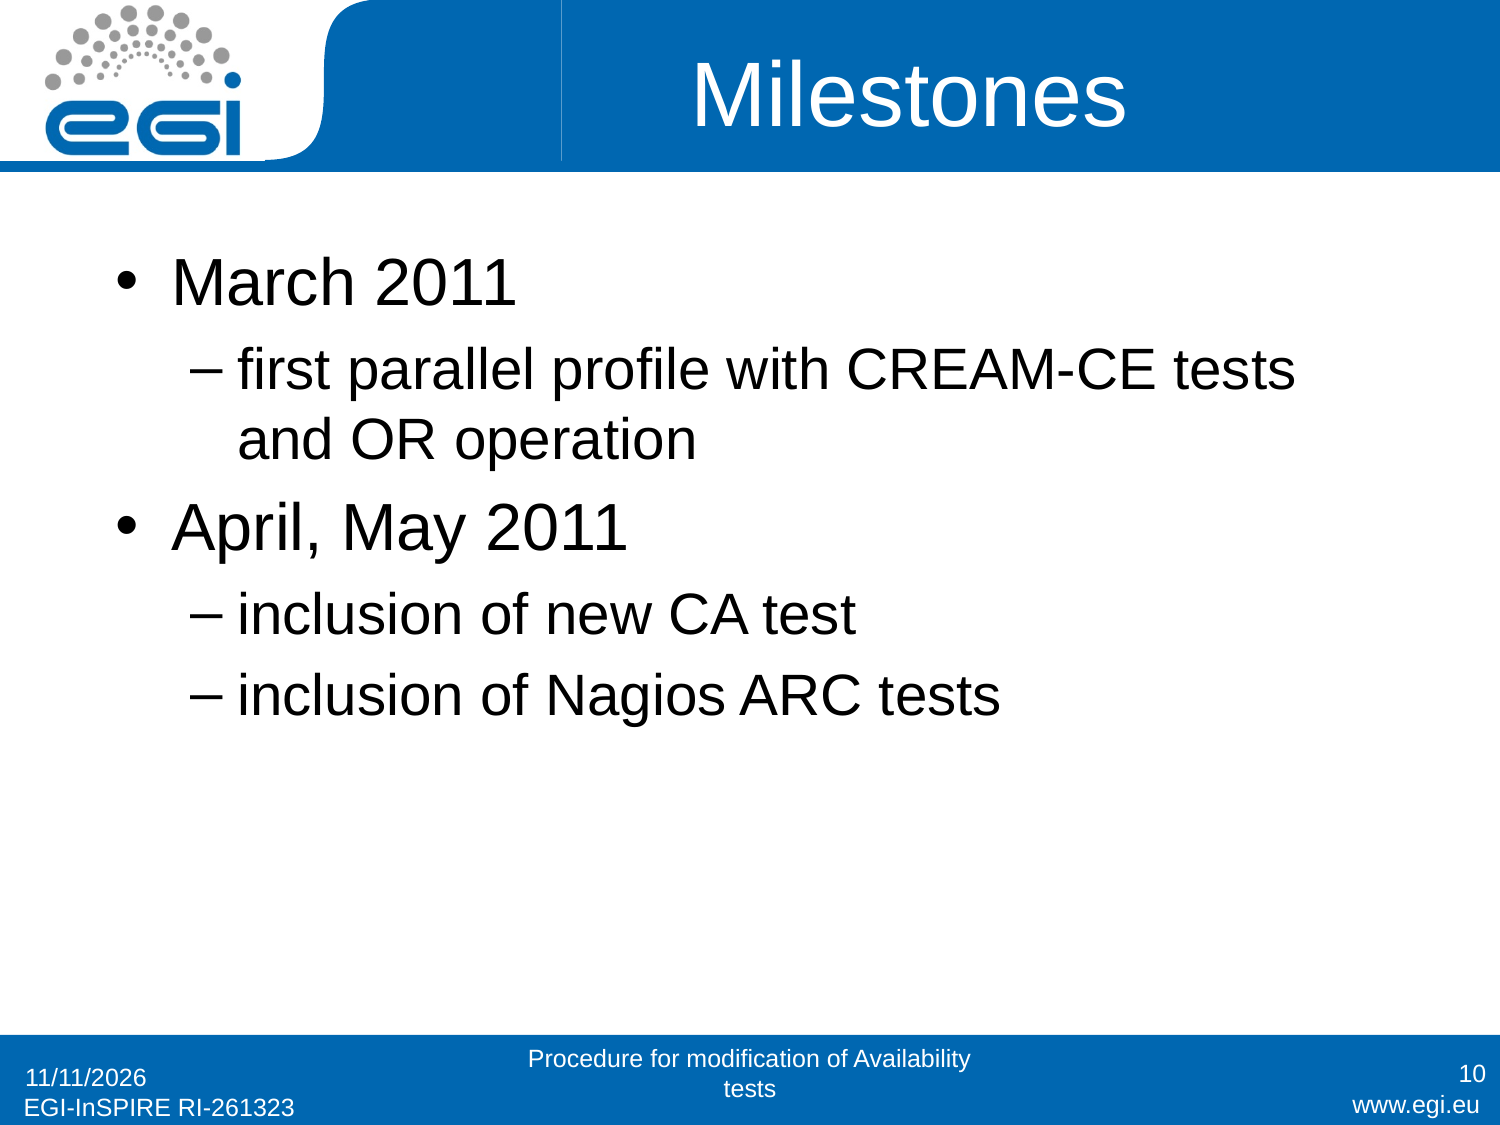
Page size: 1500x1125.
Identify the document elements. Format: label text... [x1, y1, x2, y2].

slide_number 10 [1151, 1042, 1500, 1103]
title Milestones [348, 19, 1471, 161]
footer Procedure for modification of Availability tests [512, 1042, 988, 1103]
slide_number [10, 1046, 361, 1106]
list March 2011 first parallel profile with CREAM-CE tests and OR operation April, May 2011 inclusion of new CA test inclusion of Nagios ARC tests [100, 231, 1425, 975]
picture [0, 0, 265, 161]
